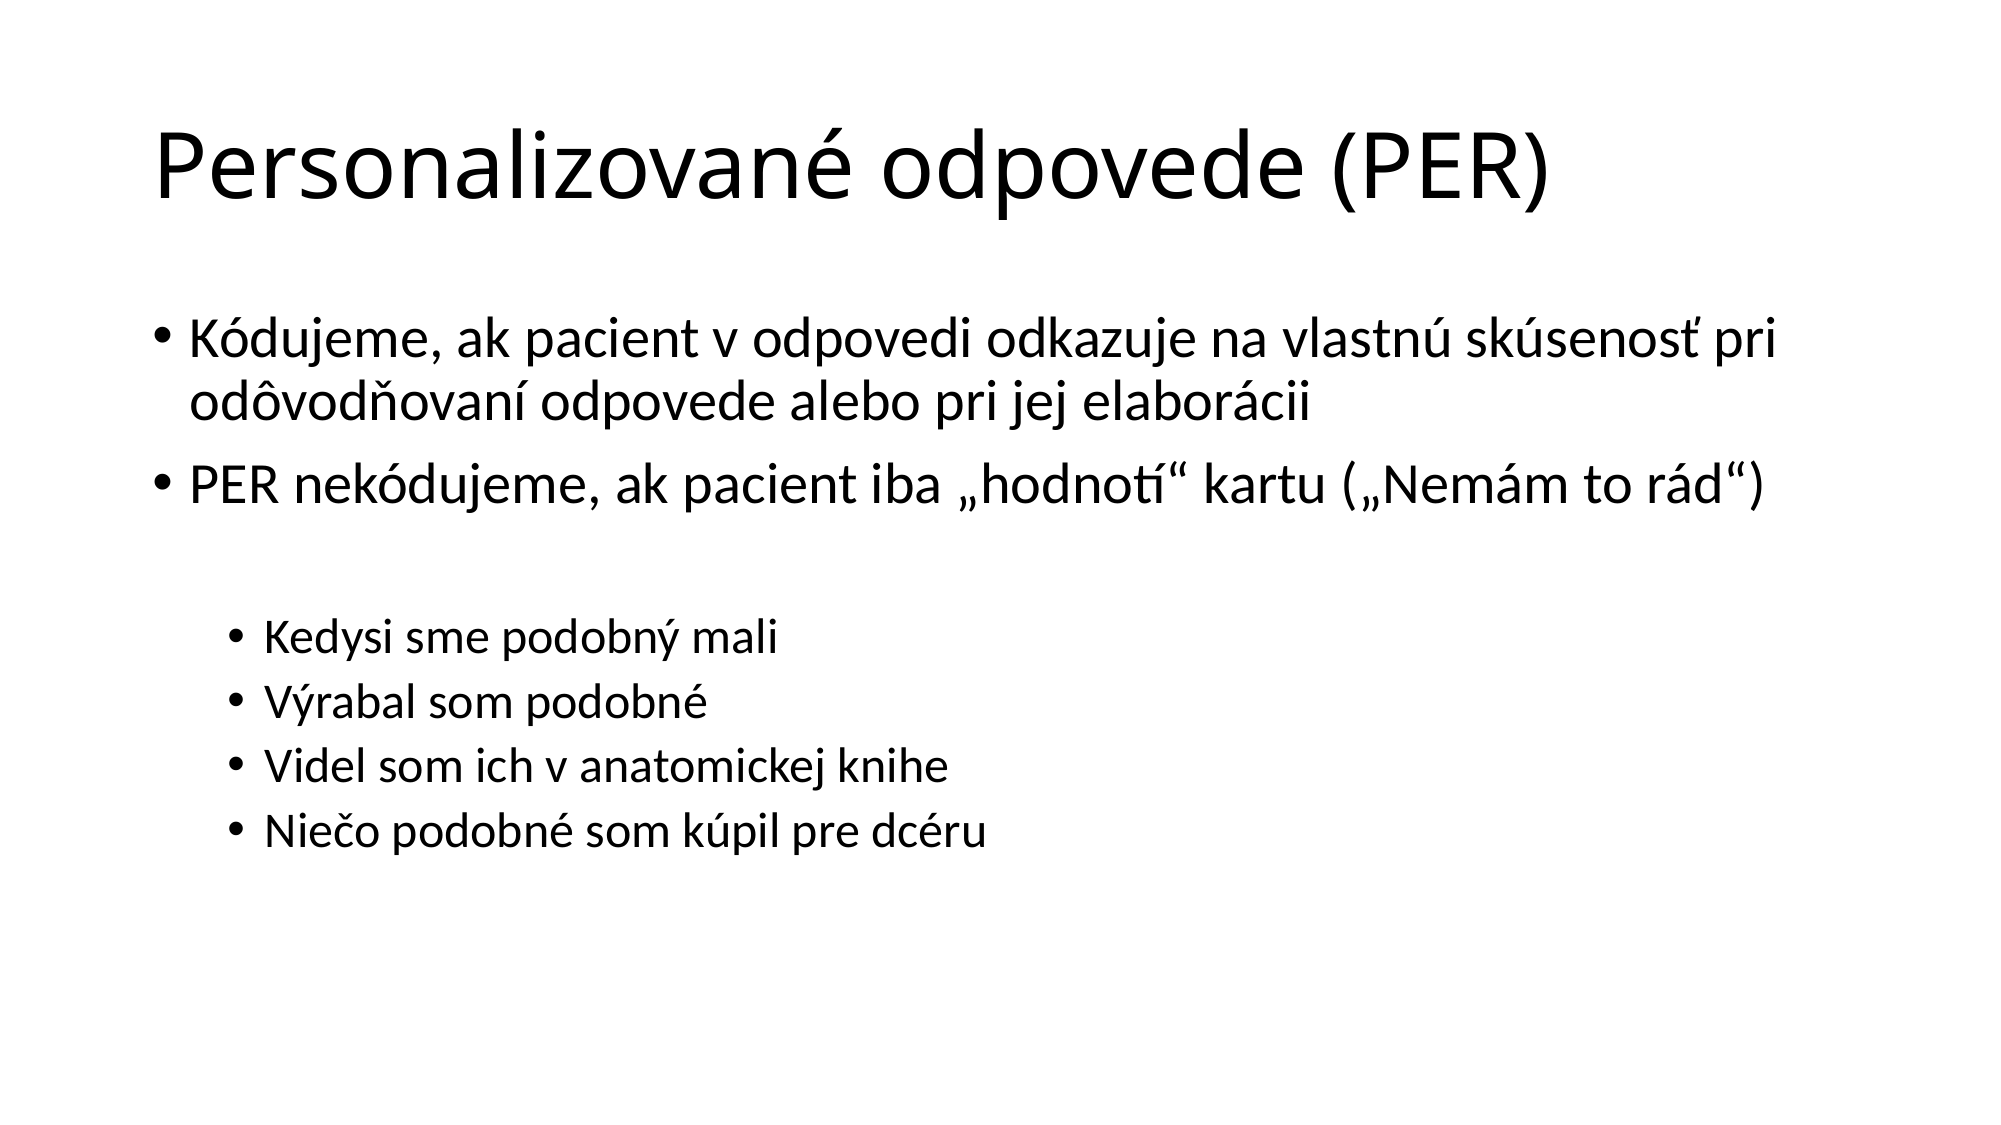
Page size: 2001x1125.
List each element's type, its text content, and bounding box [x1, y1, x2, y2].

title Personalizované odpovede (PER) [137, 59, 1863, 278]
list Kódujeme, ak pacient v odpovedi odkazuje na vlastnú skúsenosť pri odôvodňovaní odpovede alebo pri jej elaborácii PER nekódujeme, ak pacient iba „hodnotí“ kartu („Nemám to rád“) Kedysi sme podobný mali Výrabal som podobné Videl som ich v anatomickej knihe Niečo podobné som kúpil pre dcéru [137, 299, 1863, 1014]
